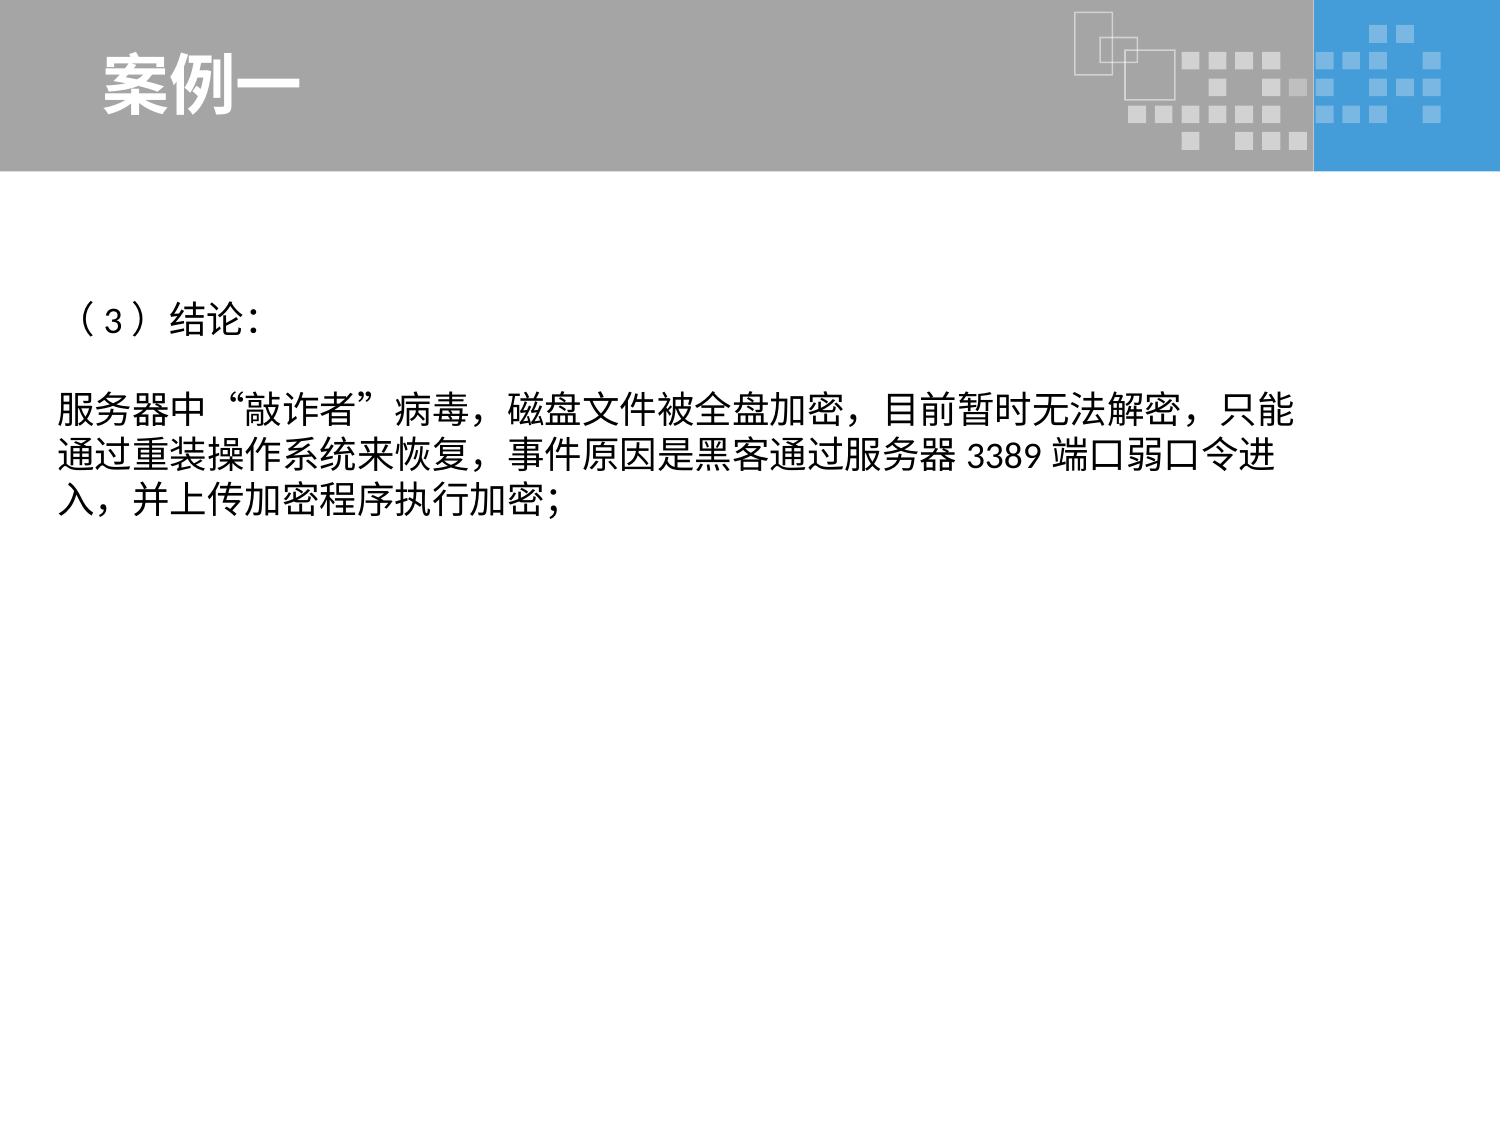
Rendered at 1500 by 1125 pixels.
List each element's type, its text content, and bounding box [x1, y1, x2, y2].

text_box （3）结论： 服务器中“敲诈者”病毒，磁盘文件被全盘加密，目前暂时无法解密，只能通过重装操作系统来恢复，事件原因是黑客通过服务器3389端口弱口令进入，并上传加密程序执行加密； [42, 288, 1331, 574]
title 案例一 [87, 42, 1252, 123]
